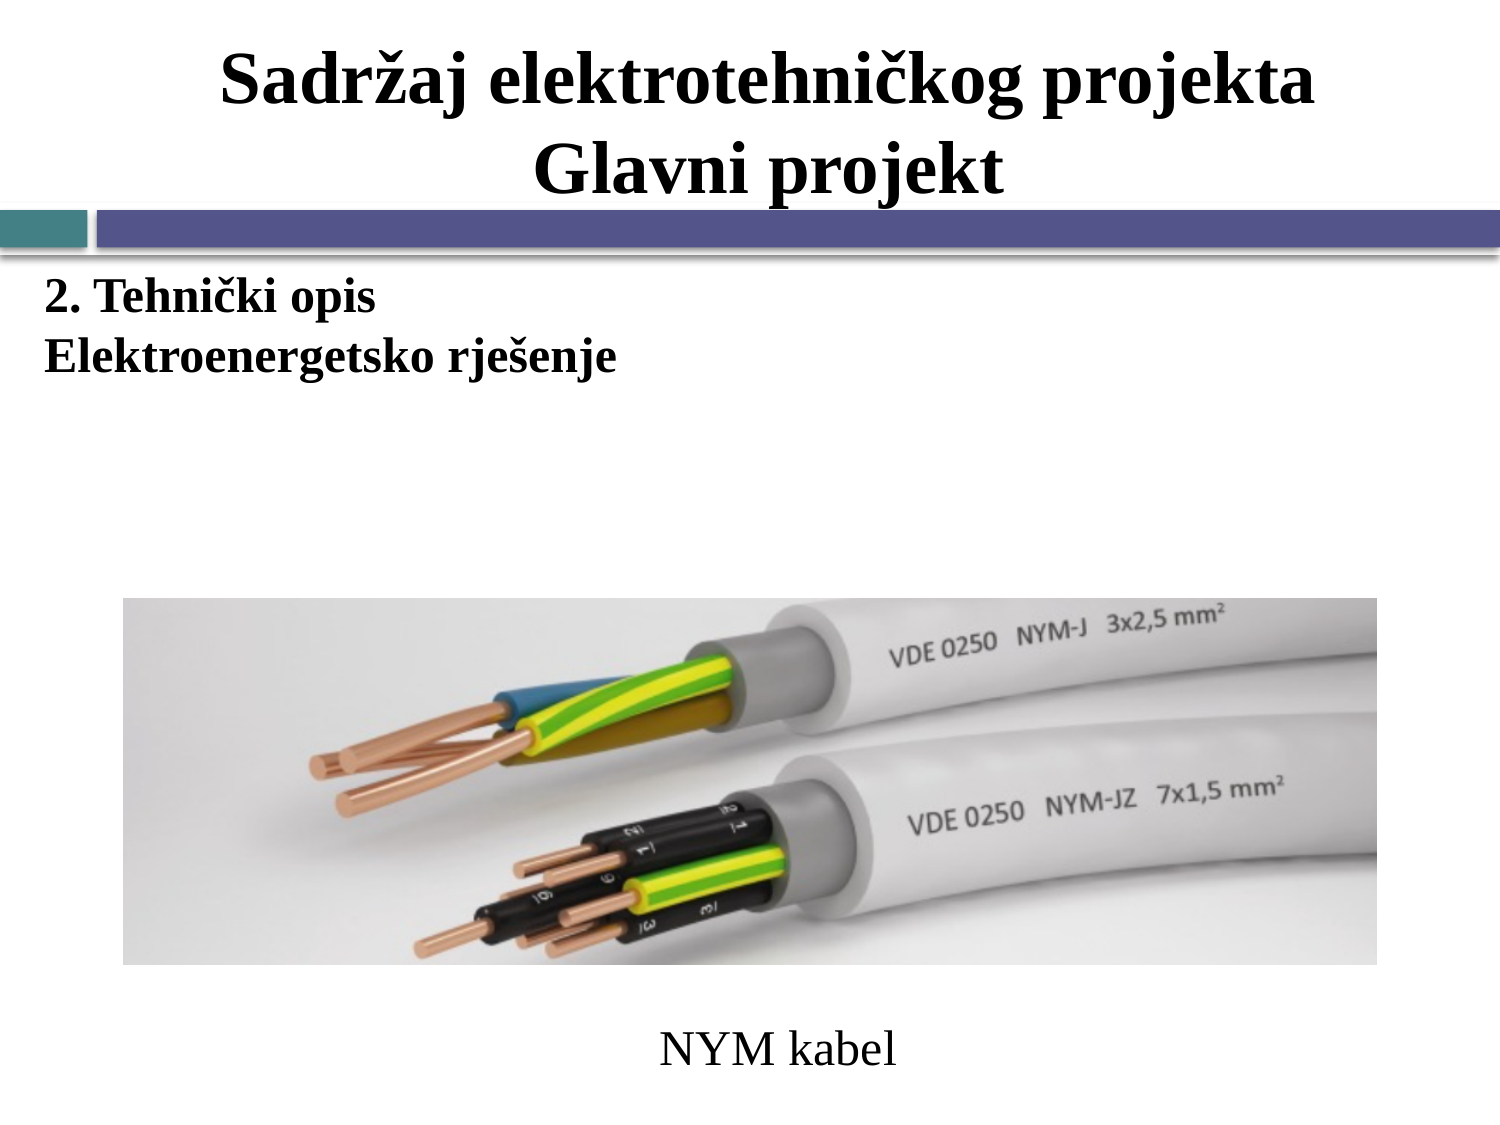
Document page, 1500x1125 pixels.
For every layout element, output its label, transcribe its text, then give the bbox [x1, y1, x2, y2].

title Sadržaj elektrotehničkog projekta Glavni projekt [99, 37, 1438, 200]
picture [123, 598, 1377, 965]
text_box 2. Tehnički opis Elektroenergetsko rješenje [29, 255, 1460, 451]
text_box NYM kabel [644, 1008, 912, 1083]
